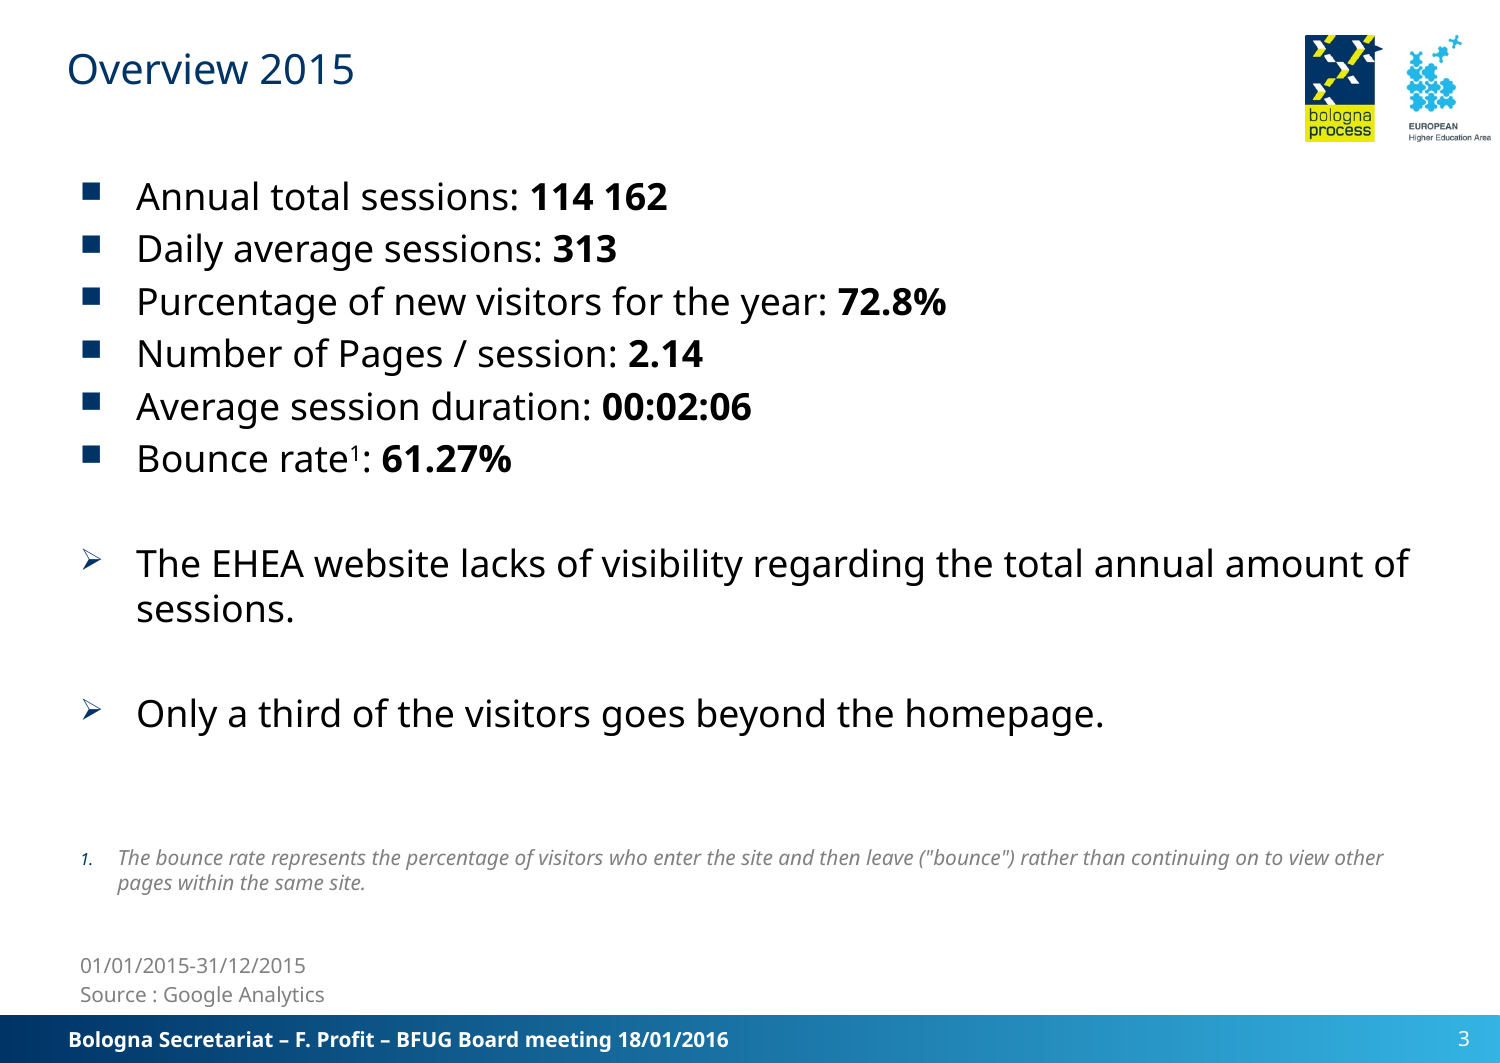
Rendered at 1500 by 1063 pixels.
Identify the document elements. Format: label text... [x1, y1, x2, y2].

slide_number 3 [1432, 1022, 1496, 1057]
list Annual total sessions: 114 162 Daily average sessions: 313 Purcentage of new visitors for the year: 72.8% Number of Pages / session: 2.14 Average session duration: 00:02:06 Bounce rate1: 61.27% The EHEA website lacks of visibility regarding the total annual amount of sessions. Only a third of the visitors goes beyond the homepage. The bounce rate represents the percentage of visitors who enter the site and then leave ("bounce") rather than continuing on to view other pages within the same site. [64, 165, 1451, 910]
title Overview 2015 [51, 35, 1270, 142]
picture [1305, 35, 1491, 142]
footer Bologna Secretariat – F. Profit – BFUG Board meeting 18/01/2016 [53, 1015, 1388, 1063]
text_box 01/01/2015-31/12/2015 Source : Google Analytics [64, 945, 1450, 1016]
